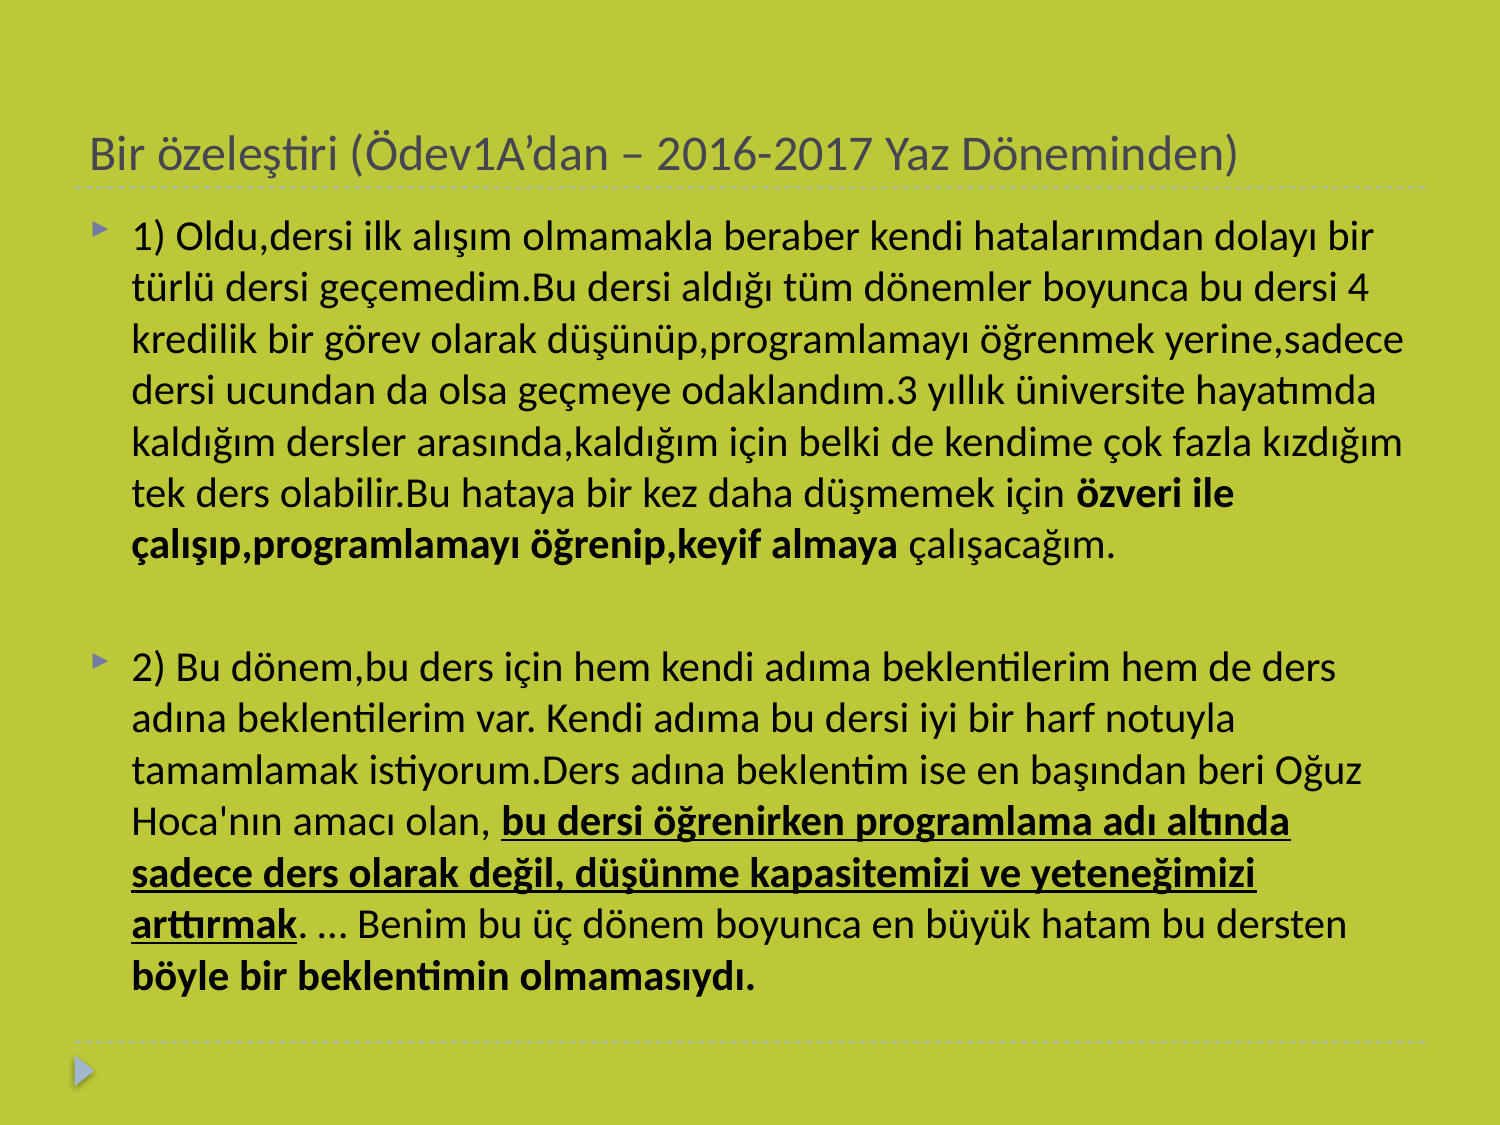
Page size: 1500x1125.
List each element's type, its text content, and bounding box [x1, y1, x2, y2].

title Bir özeleştiri (Ödev1A’dan – 2016-2017 Yaz Döneminden) [75, 24, 1425, 188]
list 1) Oldu,dersi ilk alışım olmamakla beraber kendi hatalarımdan dolayı bir türlü dersi geçemedim.Bu dersi aldığı tüm dönemler boyunca bu dersi 4 kredilik bir görev olarak düşünüp,programlamayı öğrenmek yerine,sadece dersi ucundan da olsa geçmeye odaklandım.3 yıllık üniversite hayatımda kaldığım dersler arasında,kaldığım için belki de kendime çok fazla kızdığım tek ders olabilir.Bu hataya bir kez daha düşmemek için özveri ile çalışıp,programlamayı öğrenip,keyif almaya çalışacağım. 2) Bu dönem,bu ders için hem kendi adıma beklentilerim hem de ders adına beklentilerim var. Kendi adıma bu dersi iyi bir harf notuyla tamamlamak istiyorum.Ders adına beklentim ise en başından beri Oğuz Hoca'nın amacı olan, bu dersi öğrenirken programlama adı altında sadece ders olarak değil, düşünme kapasitemizi ve yeteneğimizi arttırmak. … Benim bu üç dönem boyunca en büyük hatam bu dersten böyle bir beklentimin olmamasıydı. [75, 200, 1425, 1010]
